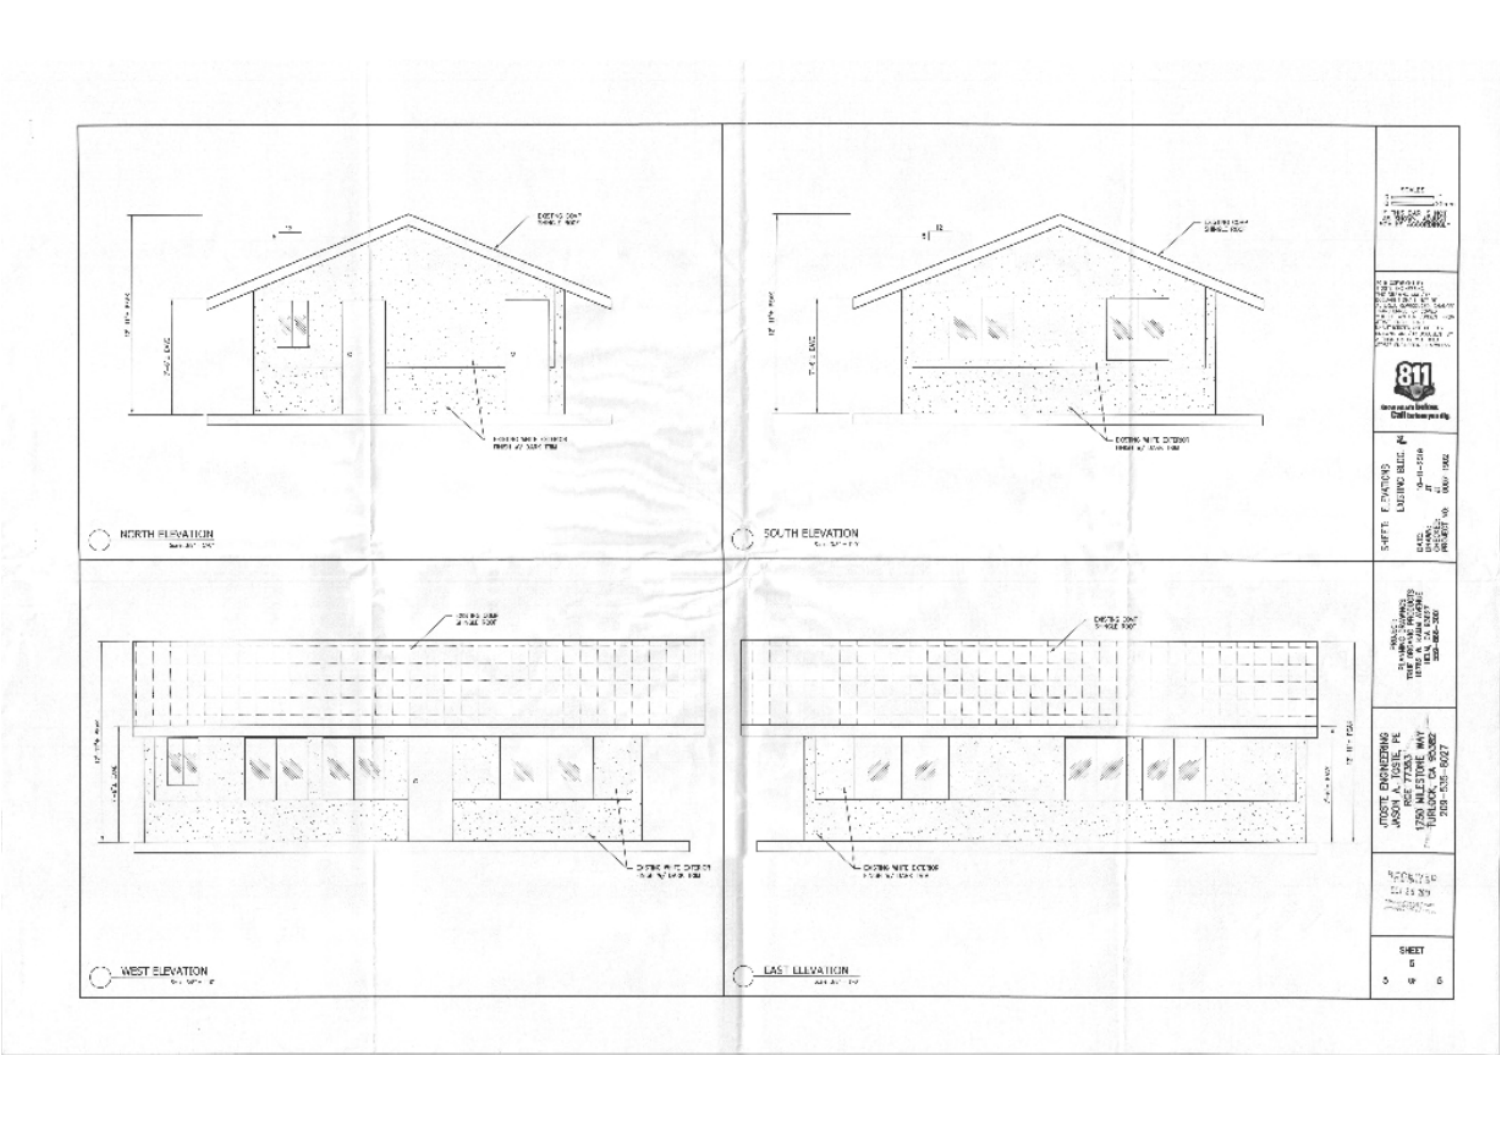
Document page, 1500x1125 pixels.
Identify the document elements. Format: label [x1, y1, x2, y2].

picture [1248, 61, 1500, 1055]
list [252, 0, 1248, 1125]
picture [2, 61, 252, 1055]
